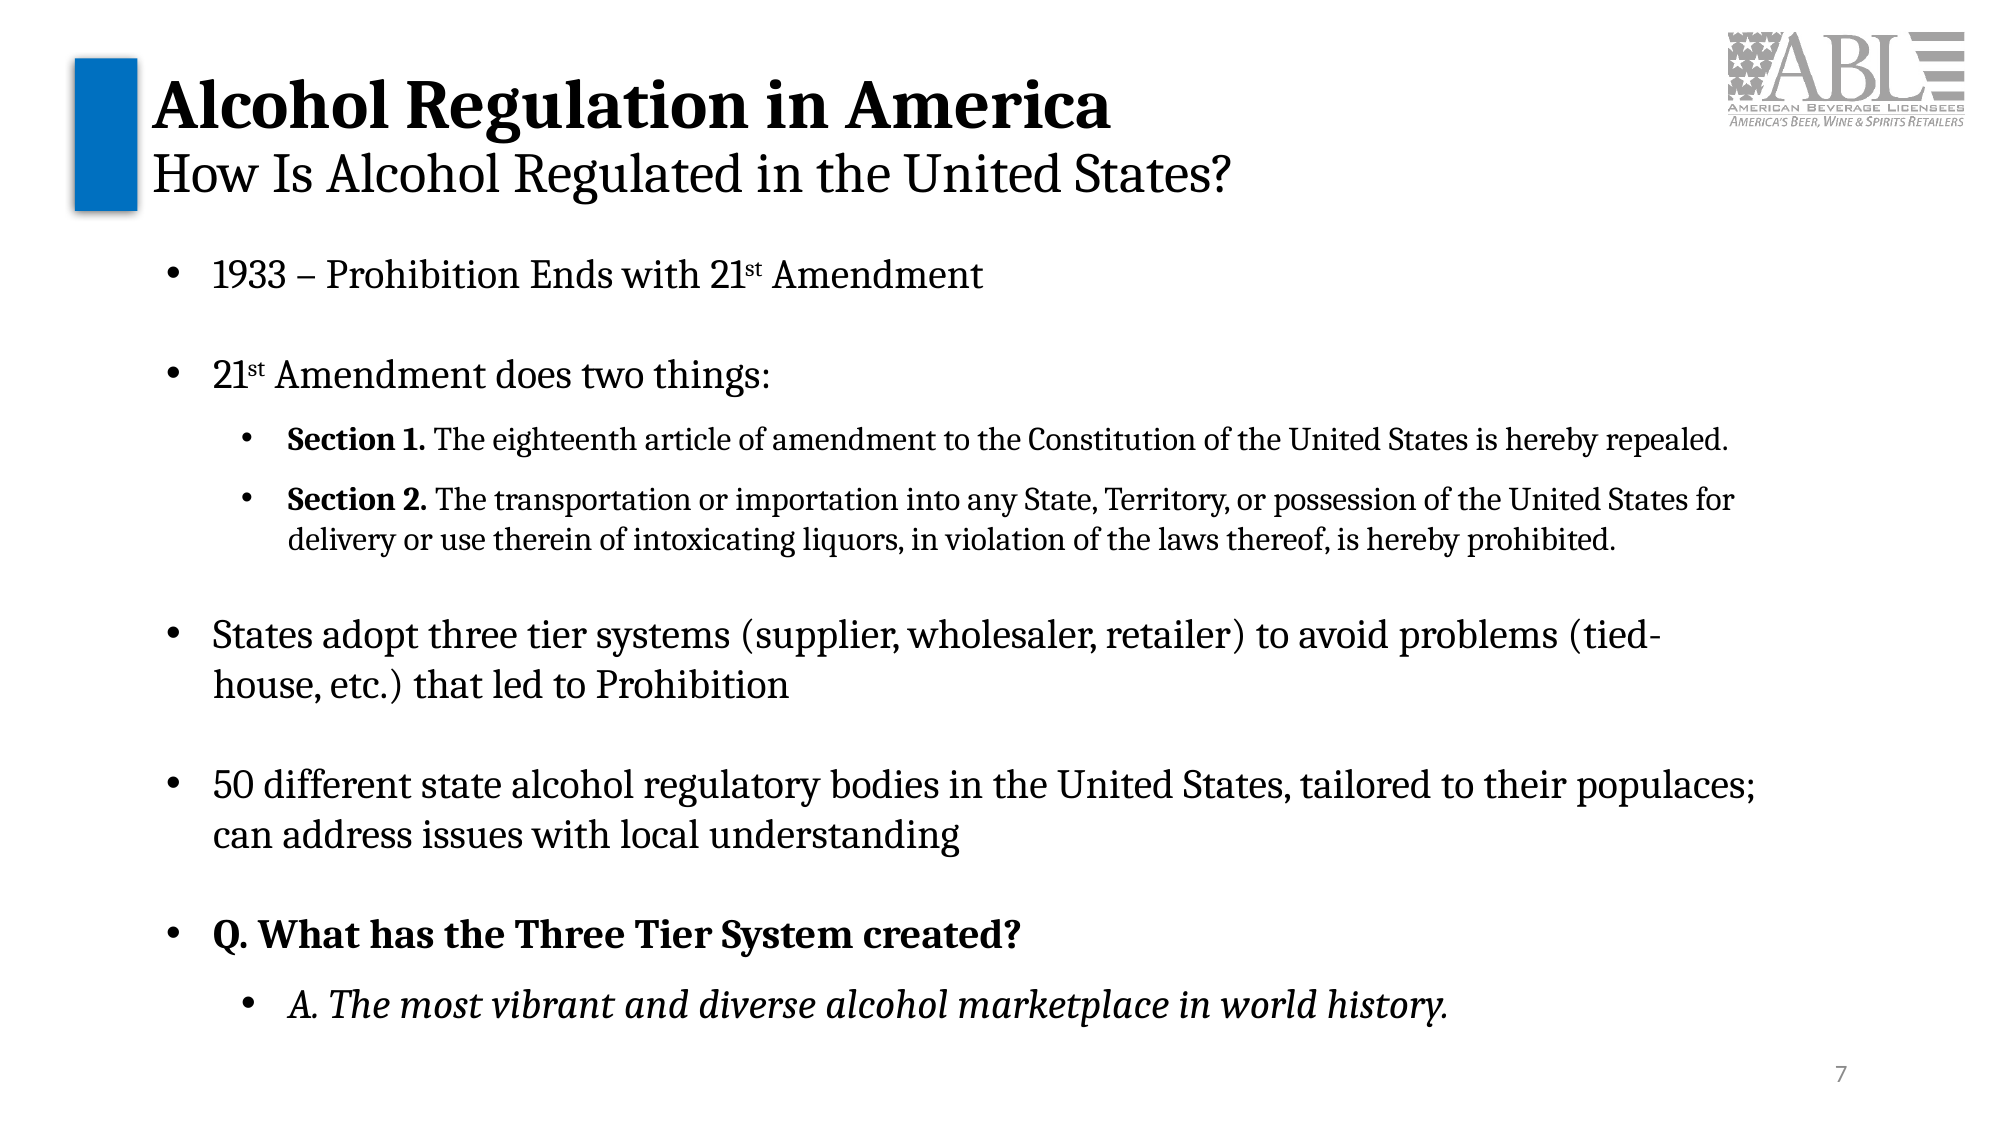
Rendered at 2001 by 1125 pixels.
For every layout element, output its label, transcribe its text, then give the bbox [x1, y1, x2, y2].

text_box [74, 58, 138, 211]
slide_number 7 [1412, 1042, 1863, 1103]
text_box 1933 – Prohibition Ends with 21st Amendment 21st Amendment does two things: Section 1. The eighteenth article of amendment to the Constitution of the United States is hereby repealed. Section 2. The transportation or importation into any State, Territory, or possession of the United States for delivery or use therein of intoxicating liquors, in violation of the laws thereof, is hereby prohibited. States adopt three tier systems (supplier, wholesaler, retailer) to avoid problems (tied-house, etc.) that led to Prohibition 50 different state alcohol regulatory bodies in the United States, tailored to their populaces; can address issues with local understanding Q. What has the Three Tier System created? A. The most vibrant and diverse alcohol marketplace in world history. [151, 239, 1785, 1035]
title Alcohol Regulation in America How Is Alcohol Regulated in the United States? [137, 59, 1602, 213]
picture [1728, 31, 1965, 130]
